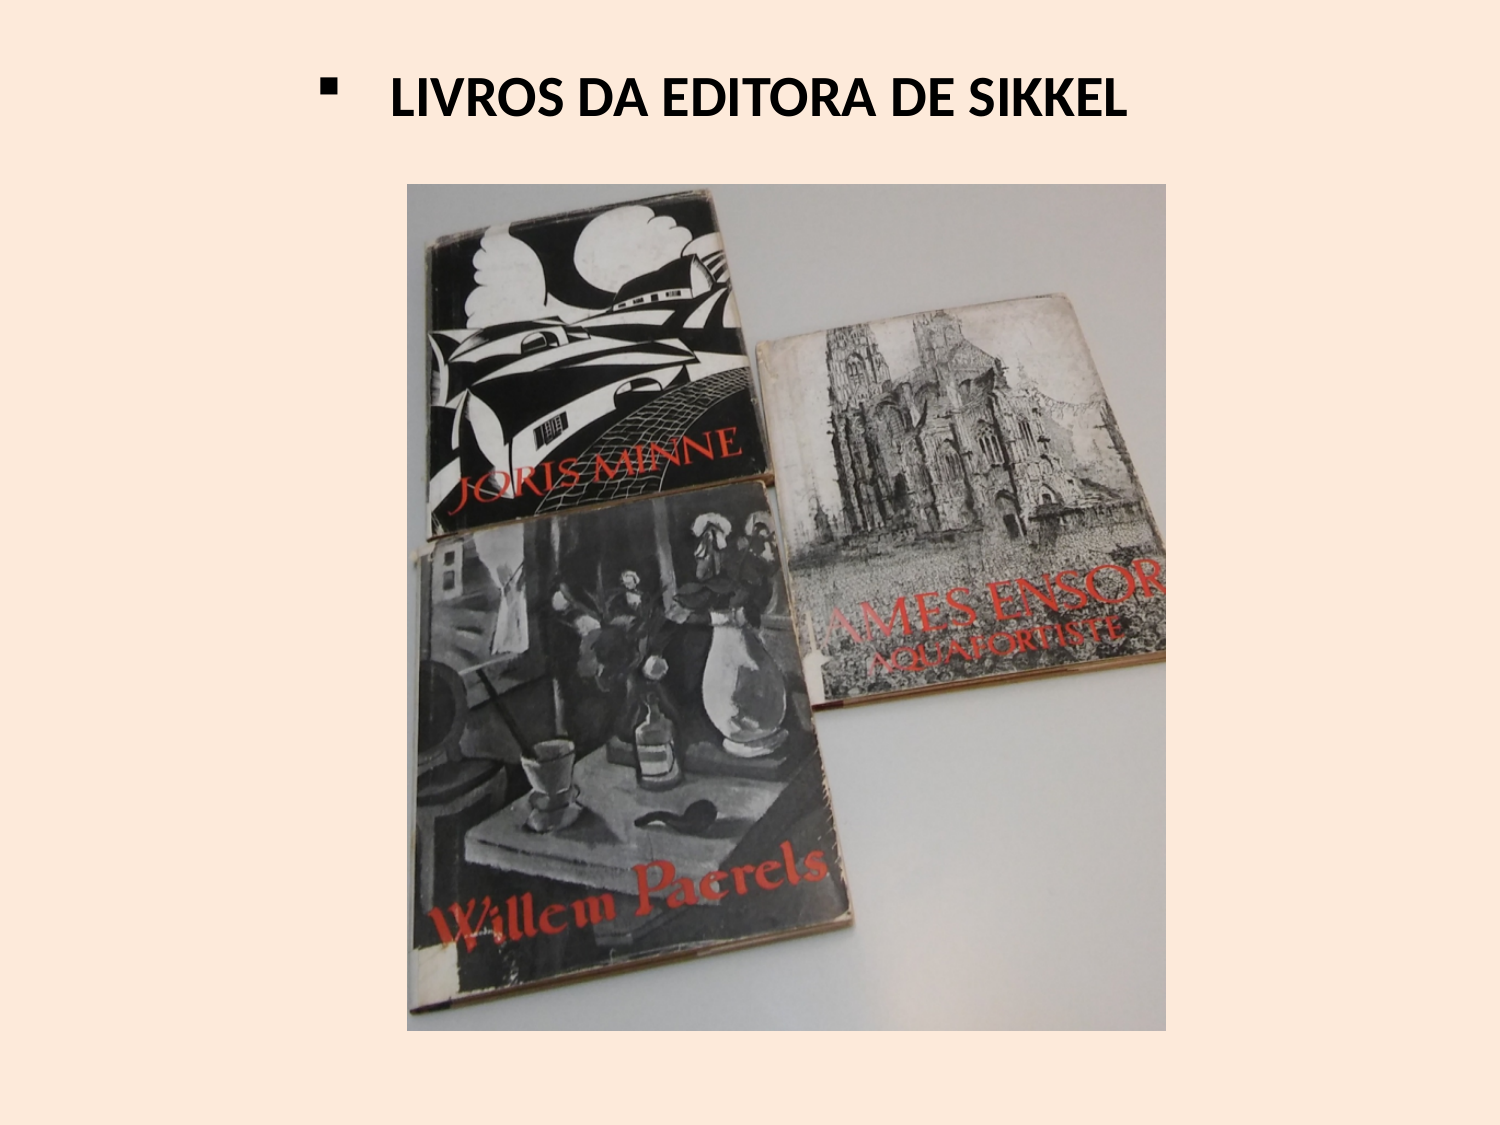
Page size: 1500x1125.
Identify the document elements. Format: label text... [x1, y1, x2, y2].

picture [407, 184, 1166, 1032]
title LIVROs da editora de sikkel [300, 42, 1201, 136]
